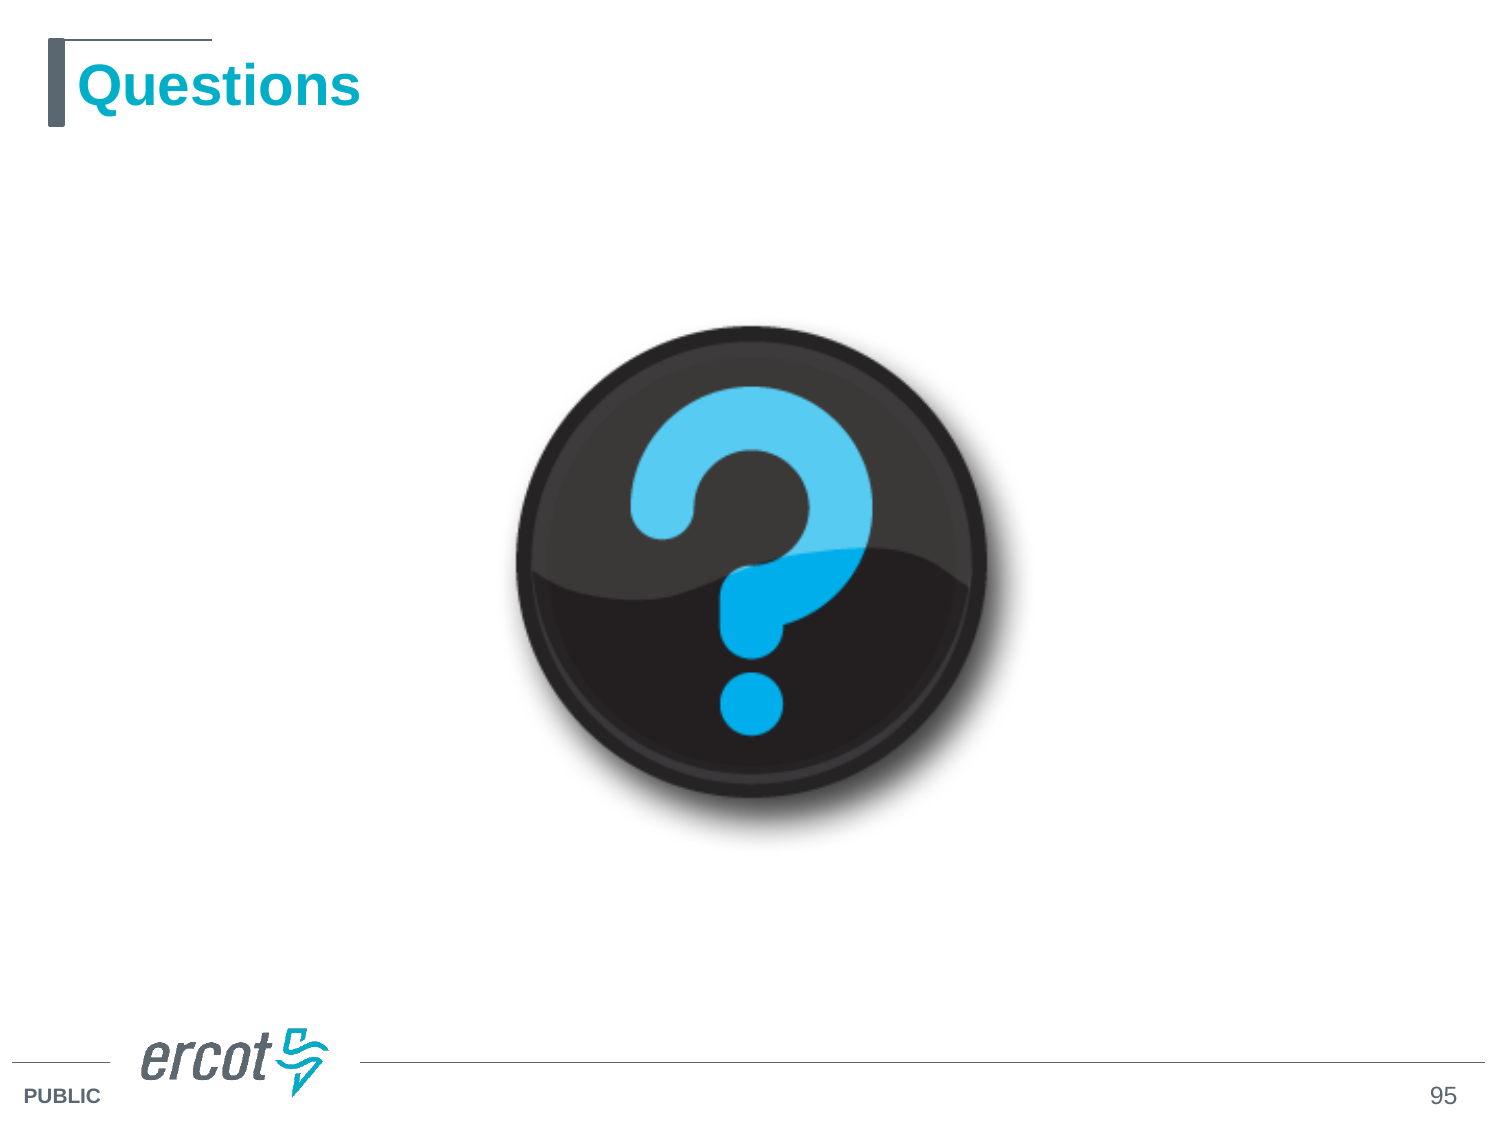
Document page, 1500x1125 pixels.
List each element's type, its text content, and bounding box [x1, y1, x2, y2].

slide_number 95 [1400, 1076, 1488, 1113]
picture [137, 1024, 332, 1100]
title Questions [62, 39, 1450, 125]
picture [449, 262, 1051, 863]
